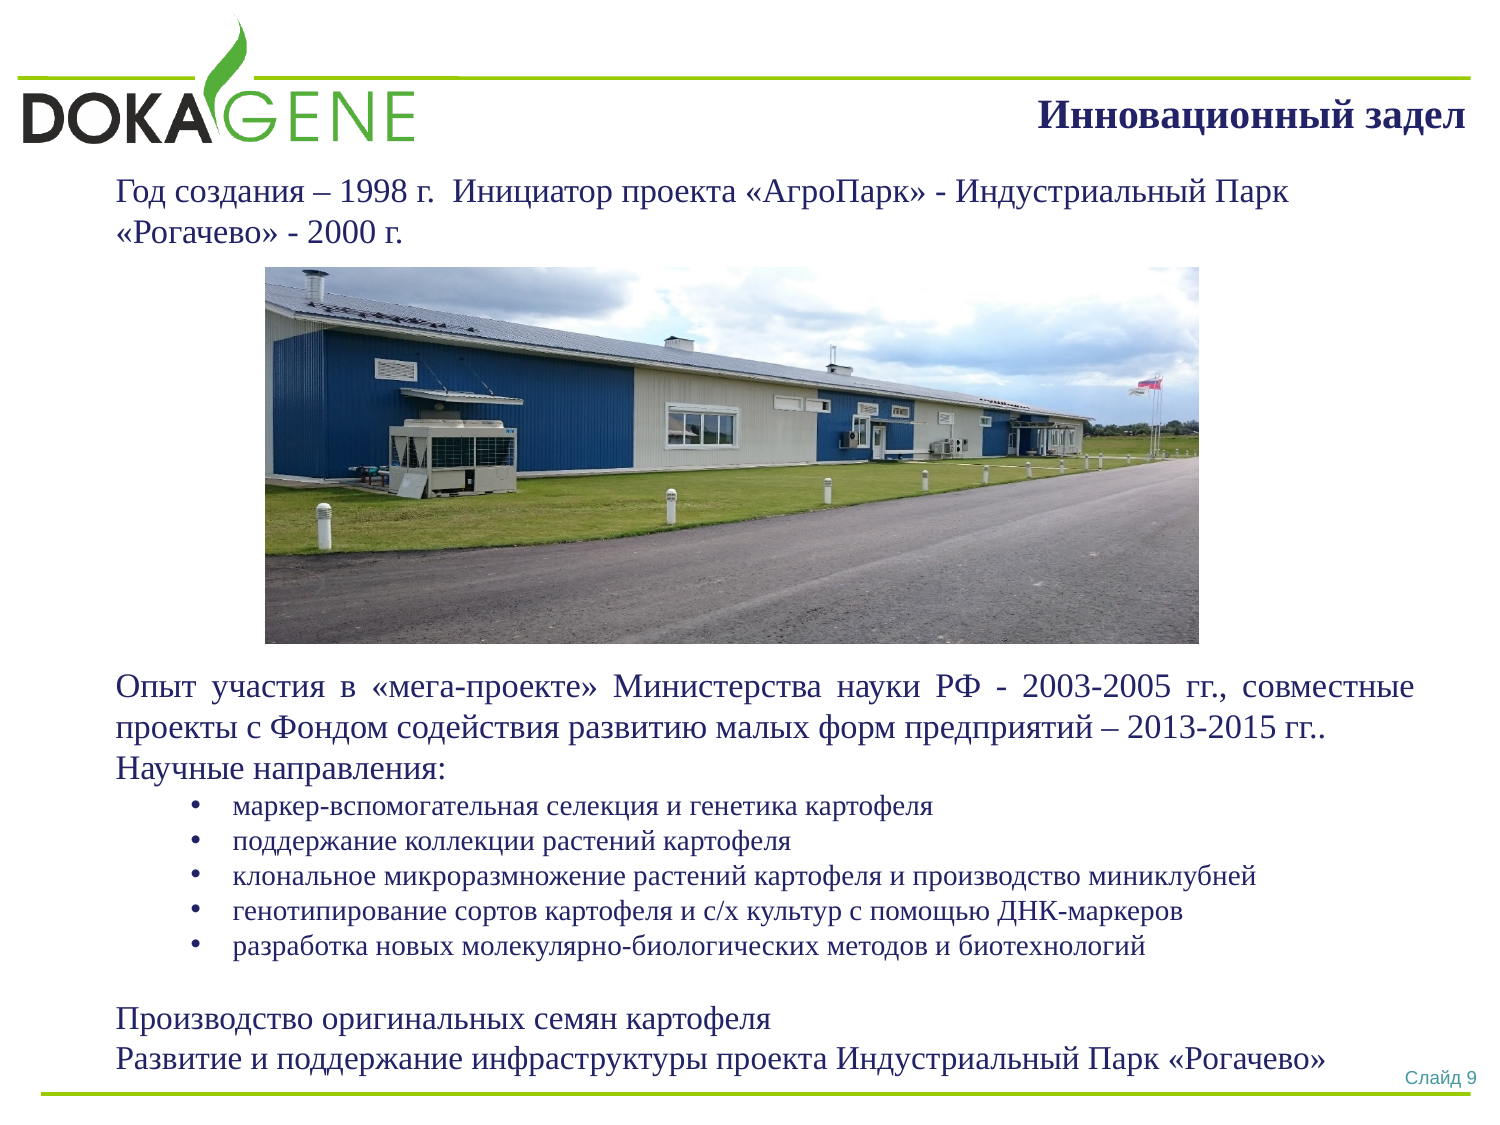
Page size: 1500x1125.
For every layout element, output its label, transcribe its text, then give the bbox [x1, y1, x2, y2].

text_box Год создания – 1998 г. Инициатор проекта «АгроПарк» - Индустриальный Парк «Рогачево» - 2000 г. Опыт участия в «мега-проекте» Министерства науки РФ - 2003-2005 гг., совместные проекты с Фондом содействия развитию малых форм предприятий – 2013-2015 гг.. Научные направления: маркер-вспомогательная селекция и генетика картофеля поддержание коллекции растений картофеля клональное микроразмножение растений картофеля и производство миниклубней генотипирование сортов картофеля и с/х культур с помощью ДНК-маркеров разработка новых молекулярно-биологических методов и биотехнологий Производство оригинальных семян картофеля Развитие и поддержание инфраструктуры проекта Индустриальный Парк «Рогачево» [100, 160, 1432, 1084]
picture [265, 267, 1199, 644]
text_box Инновационный задел [962, 79, 1500, 144]
text_box Слайд 9 [1390, 1058, 1500, 1096]
picture [23, 12, 414, 144]
